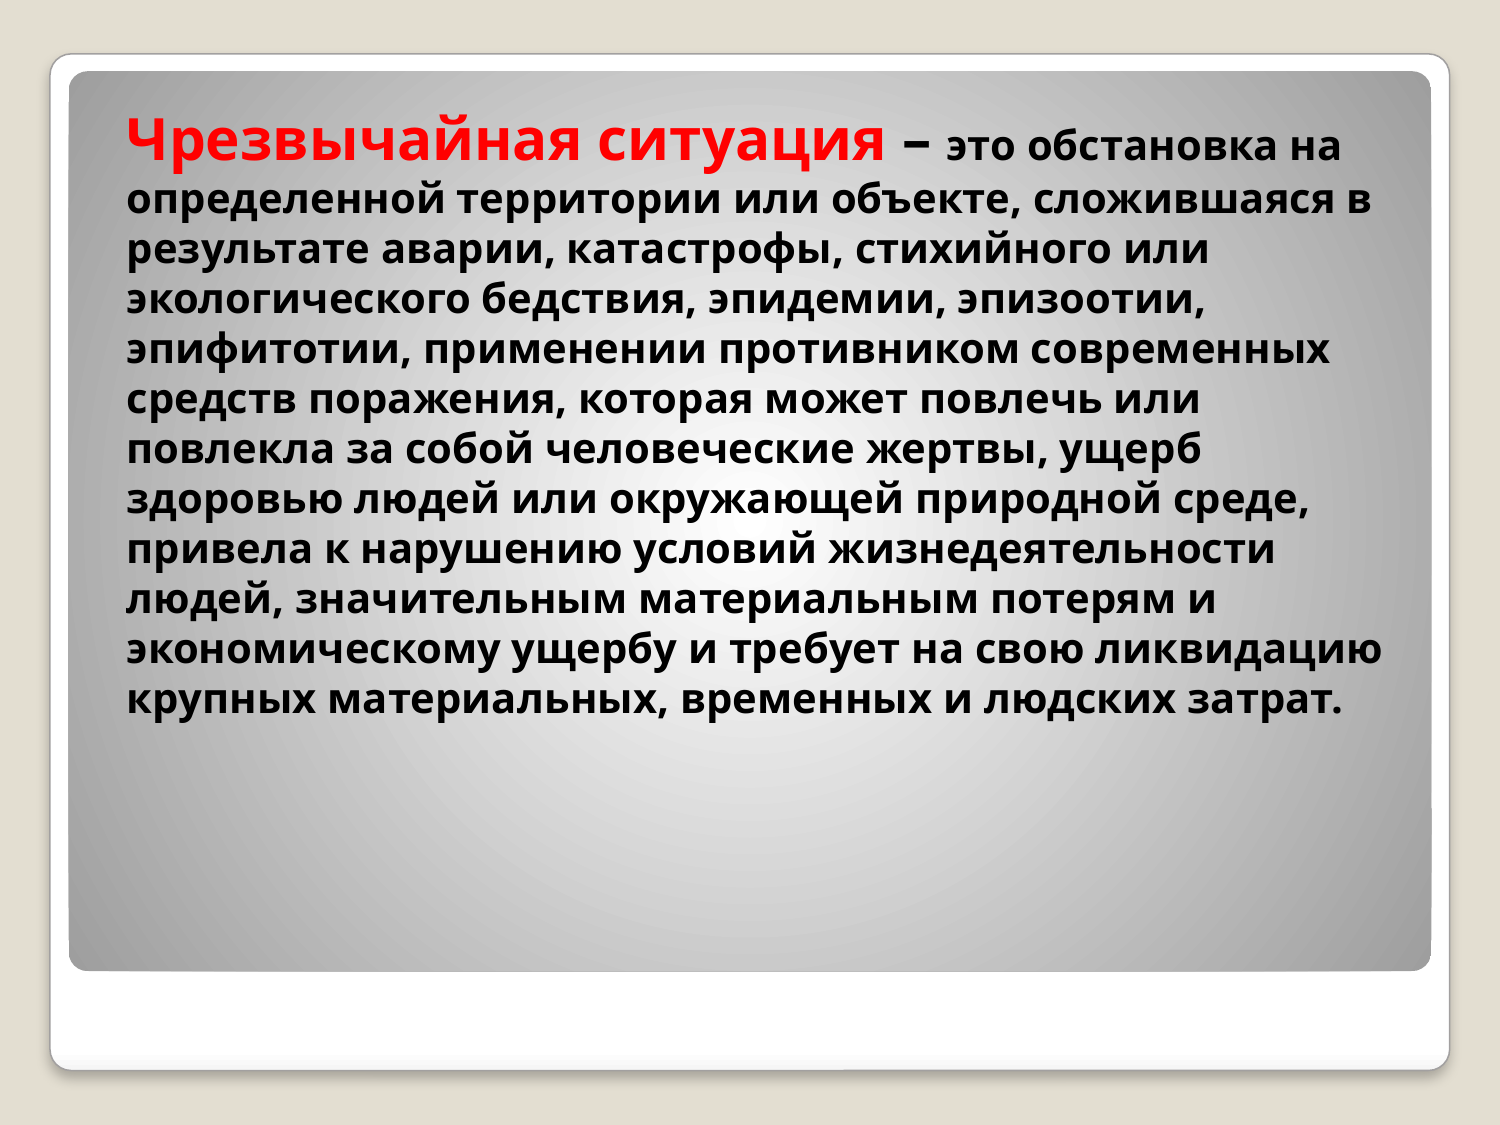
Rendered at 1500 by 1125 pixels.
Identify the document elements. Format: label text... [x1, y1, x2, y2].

list Чрезвычайная ситуация – это обстановка на определенной территории или объекте, сложившаяся в результате аварии, катастрофы, стихийного или экологического бедствия, эпидемии, эпизоотии, эпифитотии, применении противником современных средств поражения, которая может повлечь или повлекла за собой человеческие жертвы, ущерб здоровью людей или окружающей природной среде, привела к нарушению условий жизнедеятельности людей, значительным материальным потерям и экономическому ущербу и требует на свою ликвидацию крупных материальных, временных и людских затрат. [82, 86, 1425, 774]
